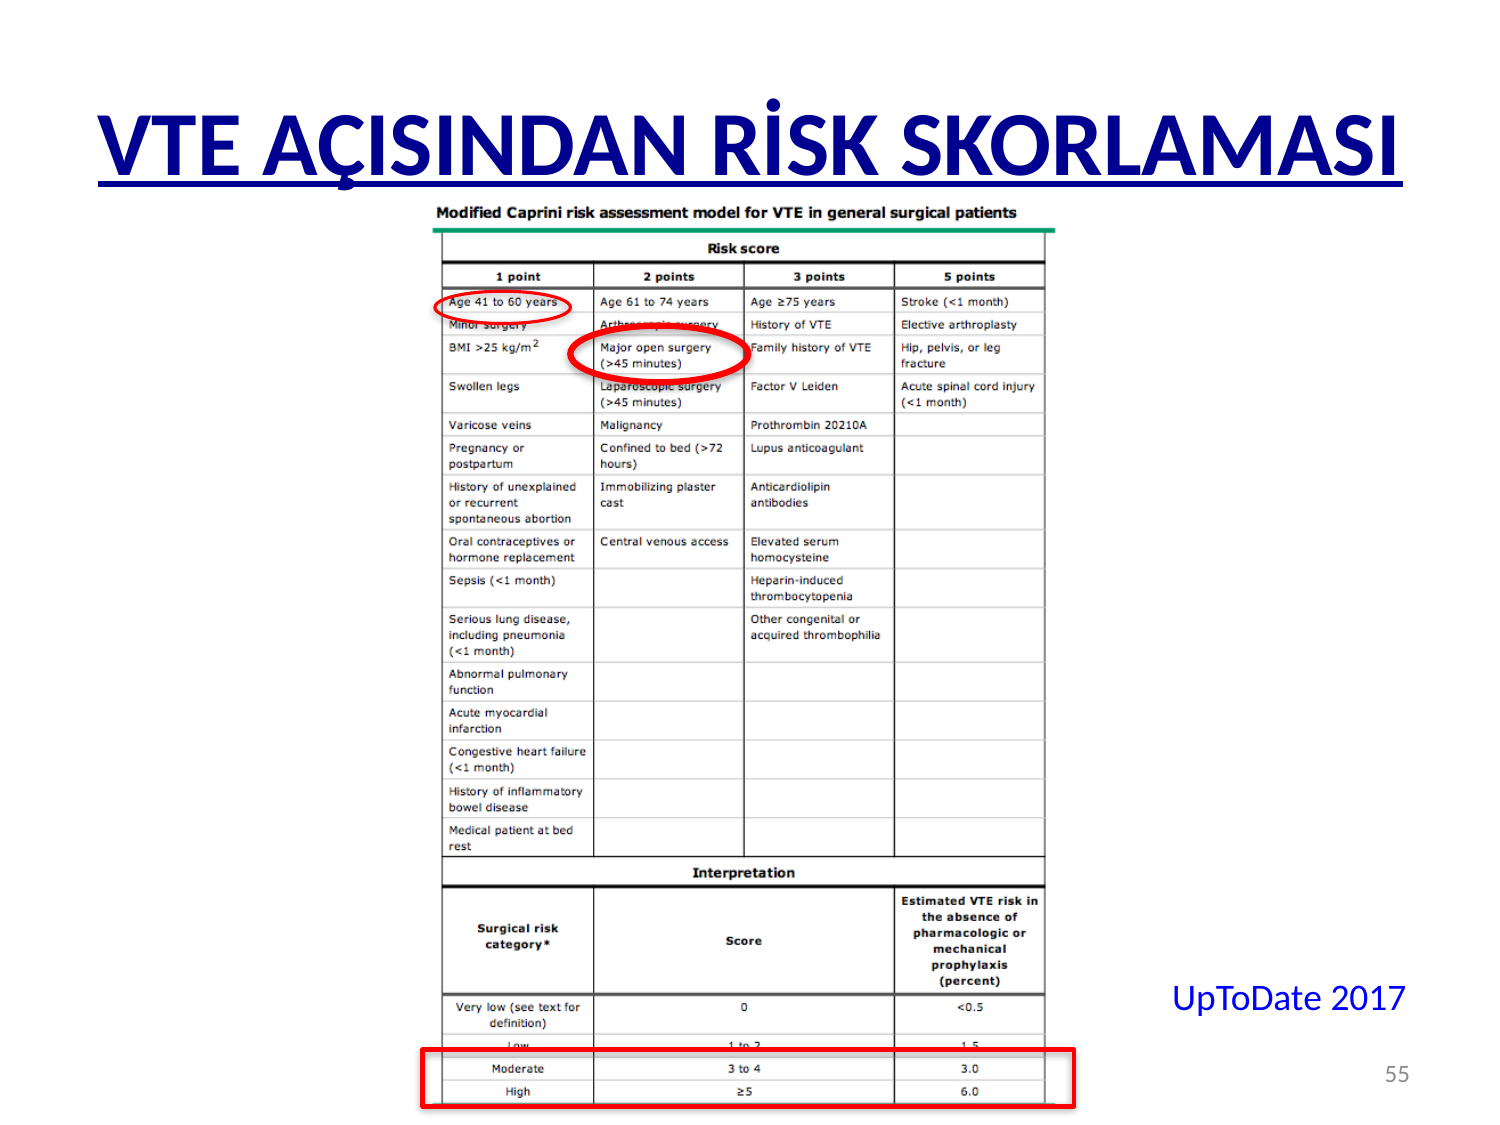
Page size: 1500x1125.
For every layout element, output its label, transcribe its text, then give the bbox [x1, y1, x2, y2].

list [412, 194, 1069, 1107]
title VTE AÇISINDAN RİSK SKORLAMASI [75, 45, 1425, 233]
slide_number 55 [1074, 1042, 1425, 1103]
text_box UpToDate 2017 [1157, 965, 1422, 1026]
